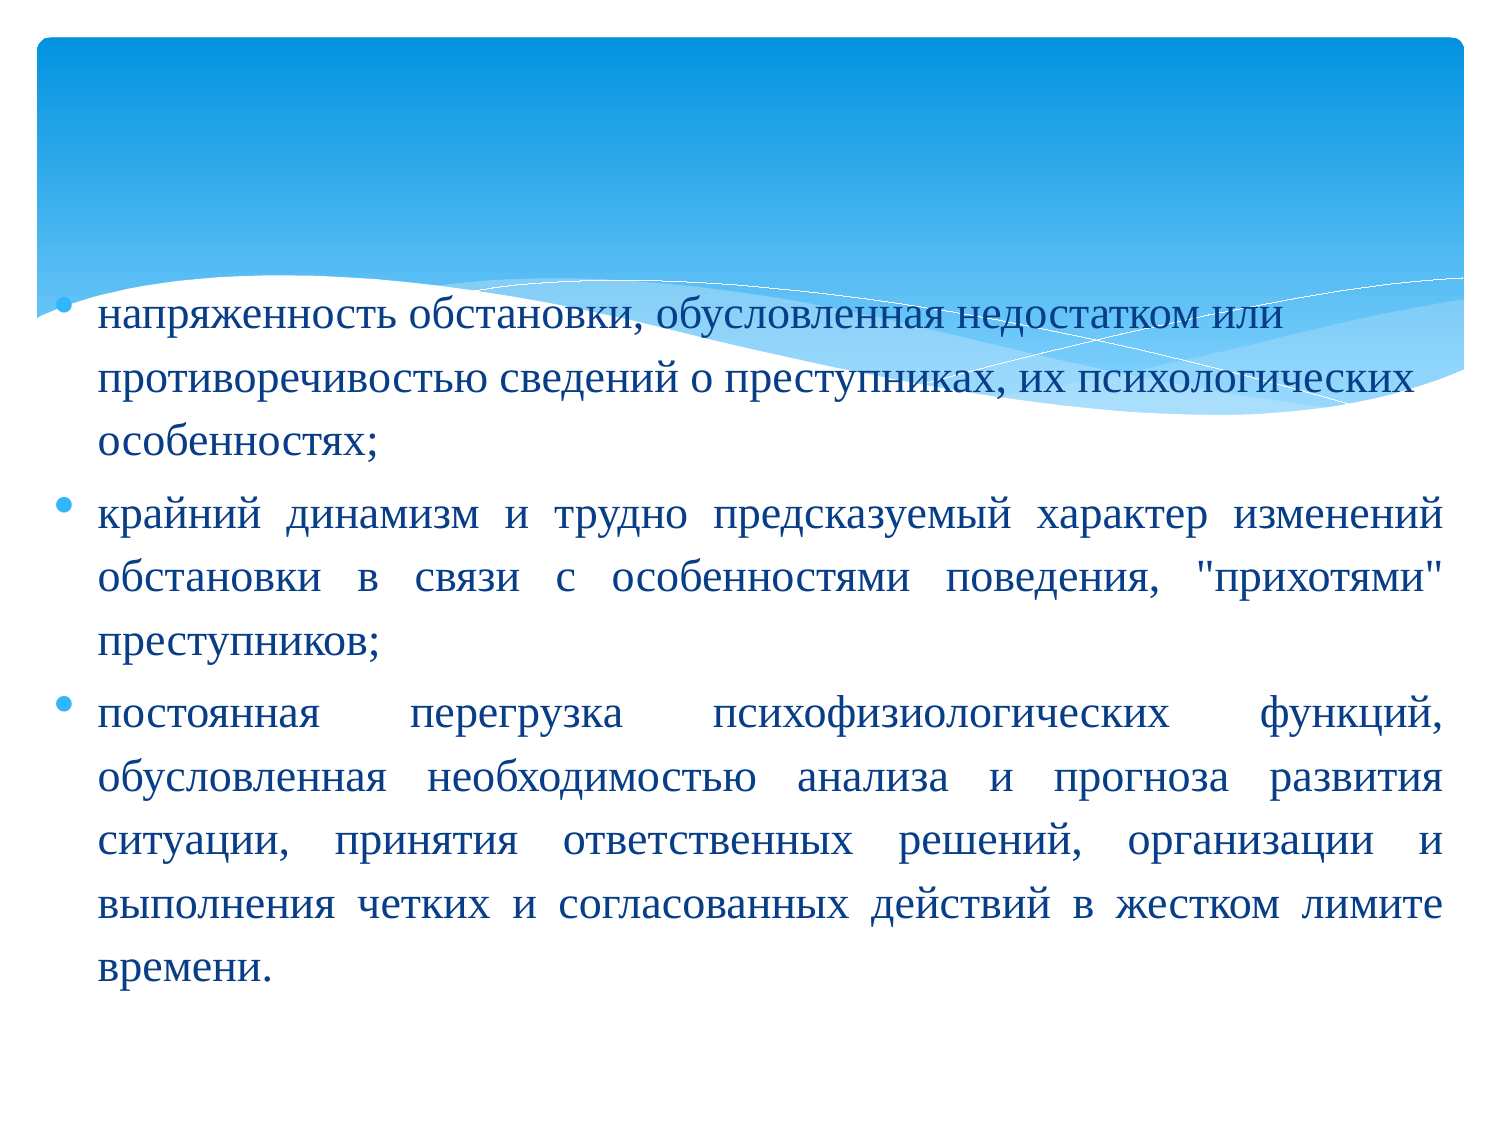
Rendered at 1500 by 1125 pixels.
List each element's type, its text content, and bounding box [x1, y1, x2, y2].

list напряженность обстановки, обусловленная недостатком или противоречивостью сведений о преступниках, их психологических особенностях; крайний динамизм и трудно предсказуемый характер изменений обстановки в связи с особенностями поведения, "прихотями" преступников; постоянная перегрузка психофизиологических функций, обусловленная необходимостью анализа и прогноза развития ситуации, принятия ответственных решений, организации и выполнения четких и согласованных действий в жестком лимите времени. [41, 267, 1459, 1005]
